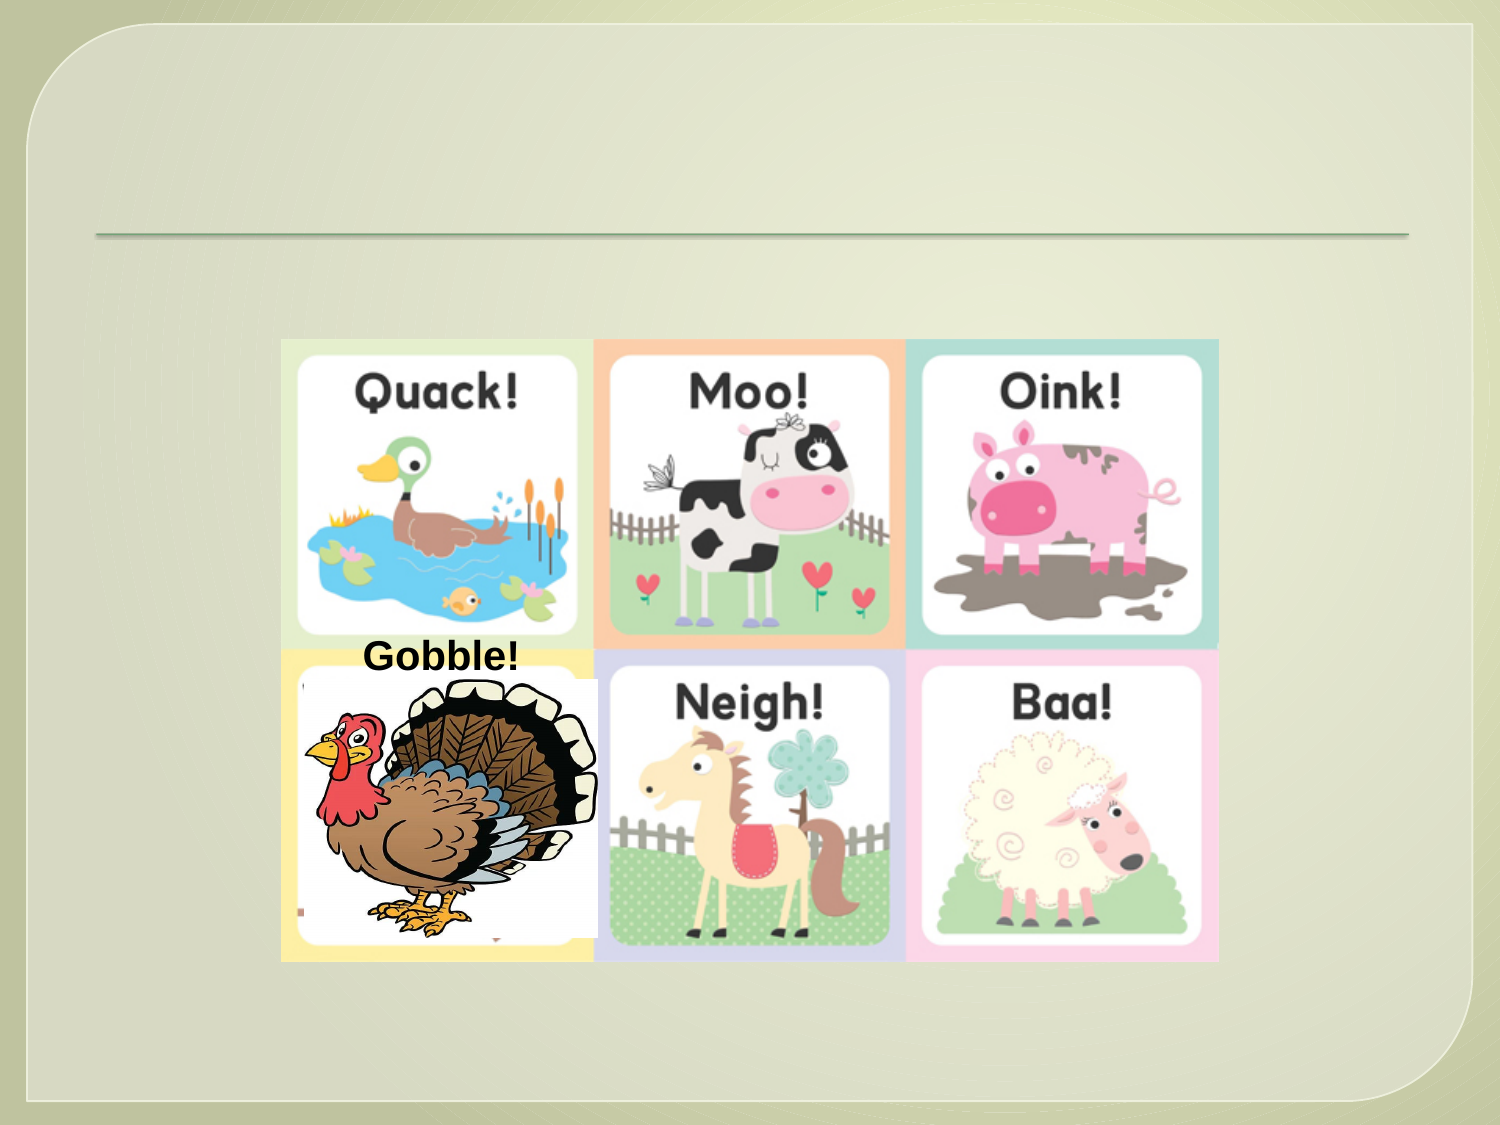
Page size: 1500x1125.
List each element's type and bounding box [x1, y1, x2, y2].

picture [280, 339, 1219, 962]
